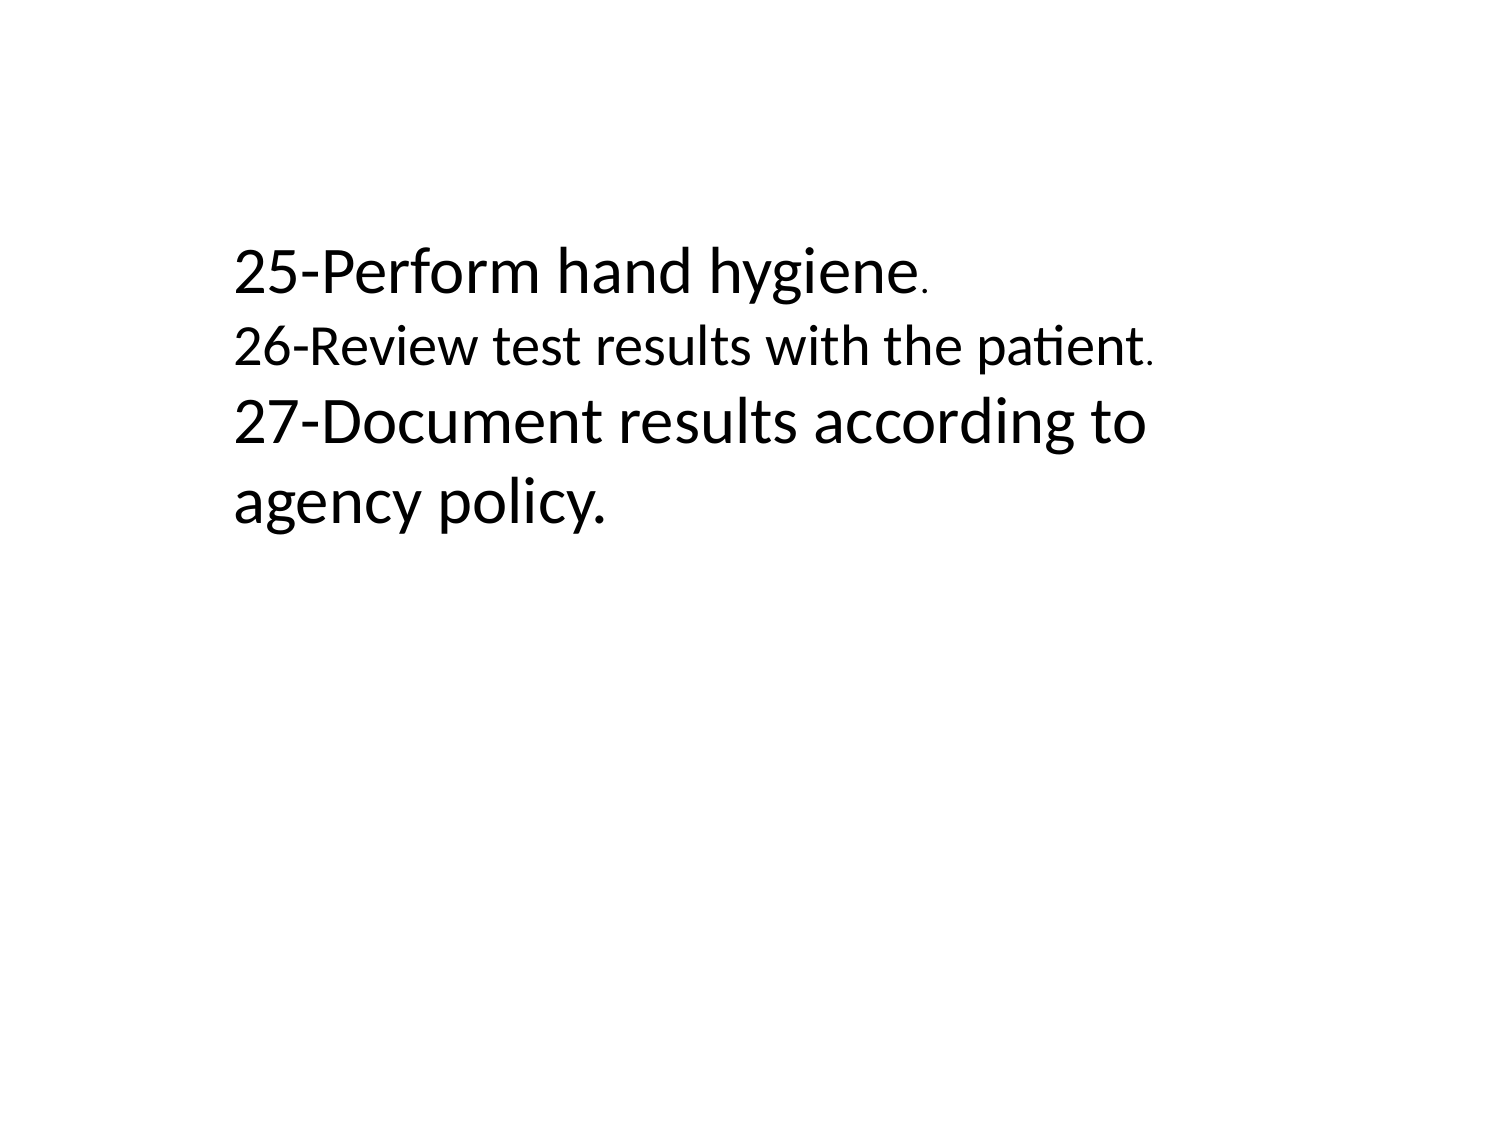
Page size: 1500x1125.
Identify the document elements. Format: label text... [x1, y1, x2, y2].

text_box 25-Perform hand hygiene. 26-Review test results with the patient. 27-Document results according to agency policy. [218, 219, 1235, 635]
